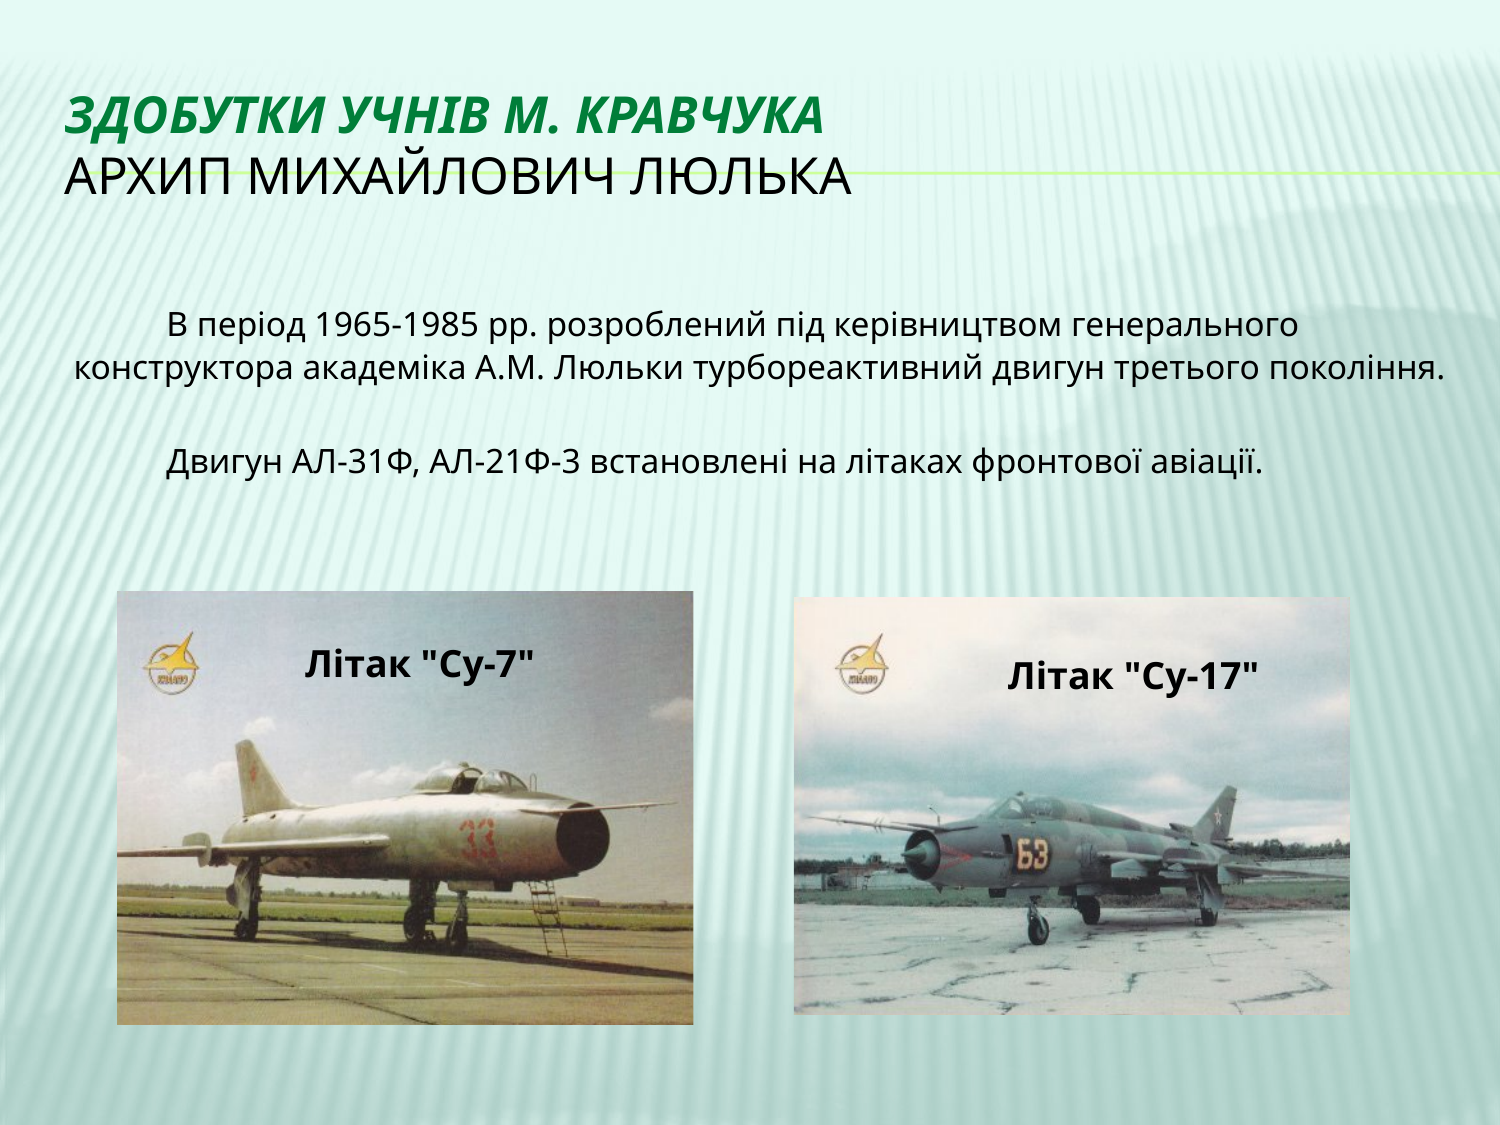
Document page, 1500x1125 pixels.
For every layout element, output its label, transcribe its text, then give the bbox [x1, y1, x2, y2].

list В період 1965-1985 рр. розроблений під керівництвом генерального конструктора академіка А.М. Люльки турбореактивний двигун третього покоління. Двигун АЛ-31Ф, АЛ-21Ф-3 встановлені на літаках фронтової авіації. [58, 281, 1476, 598]
picture [793, 597, 1351, 1015]
title Здобутки учнів М. Кравчука Архип Михайлович Люлька [50, 75, 1475, 213]
picture [116, 590, 694, 1025]
